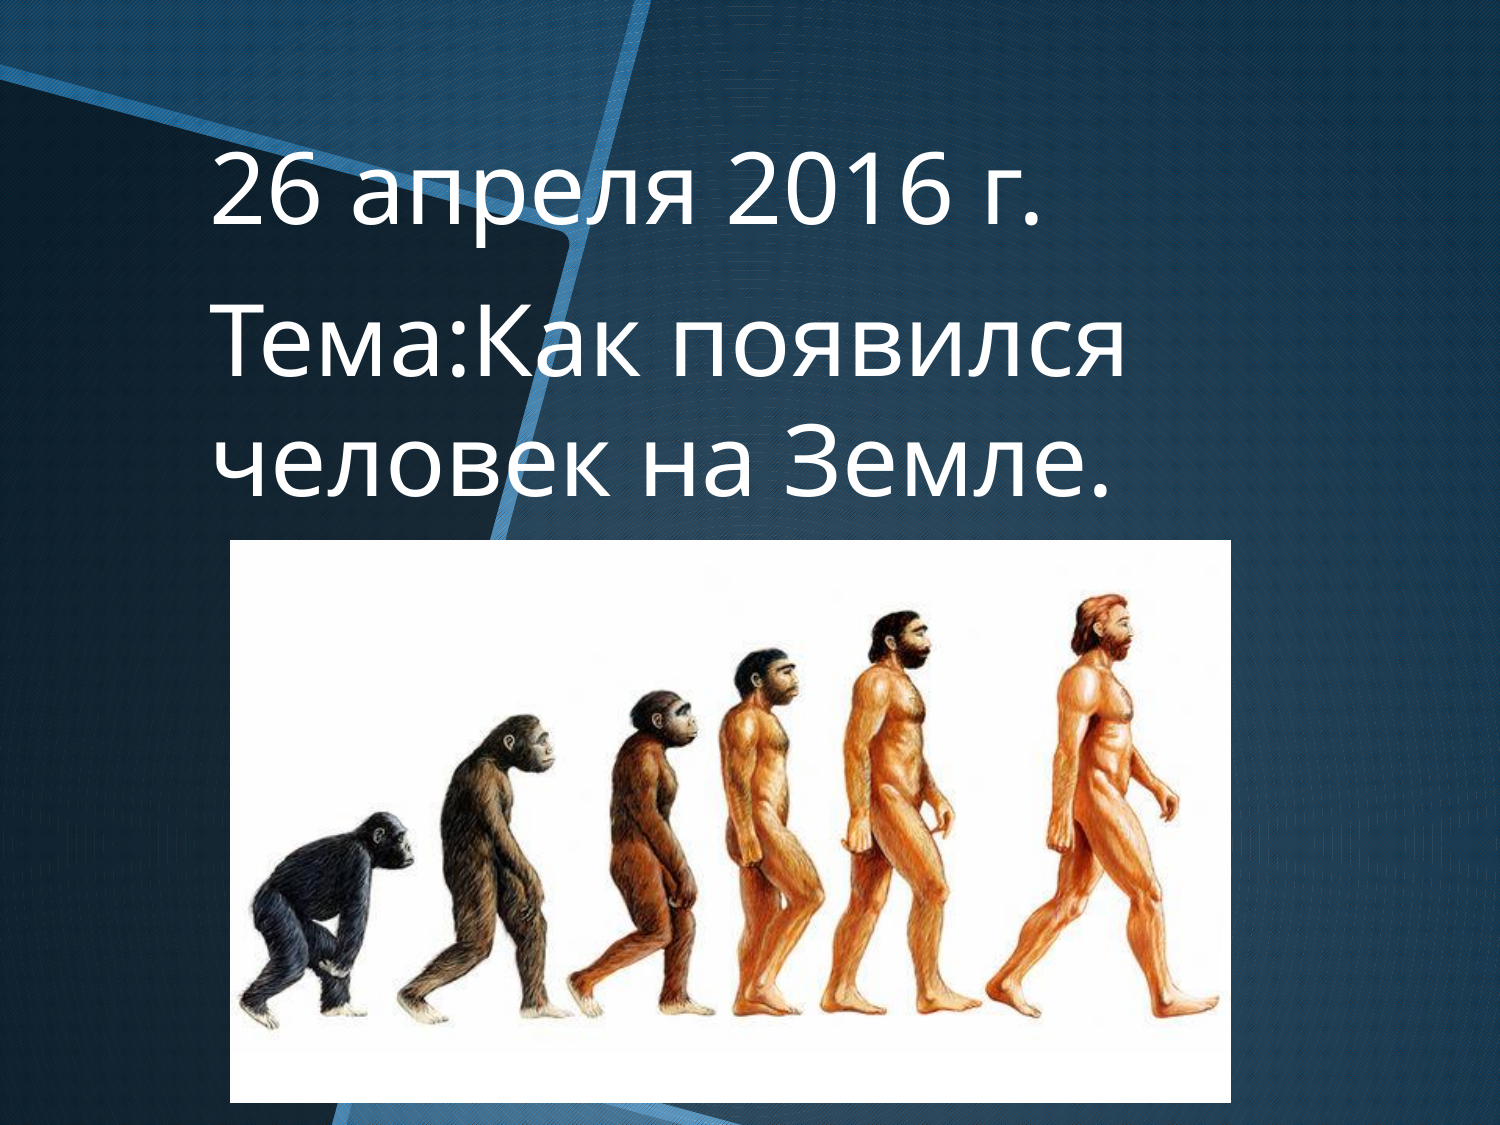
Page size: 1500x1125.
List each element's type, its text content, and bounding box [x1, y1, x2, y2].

list 26 апреля 2016 г. Тема:Как появился человек на Земле. [194, 90, 1424, 1022]
picture [229, 539, 1231, 1104]
